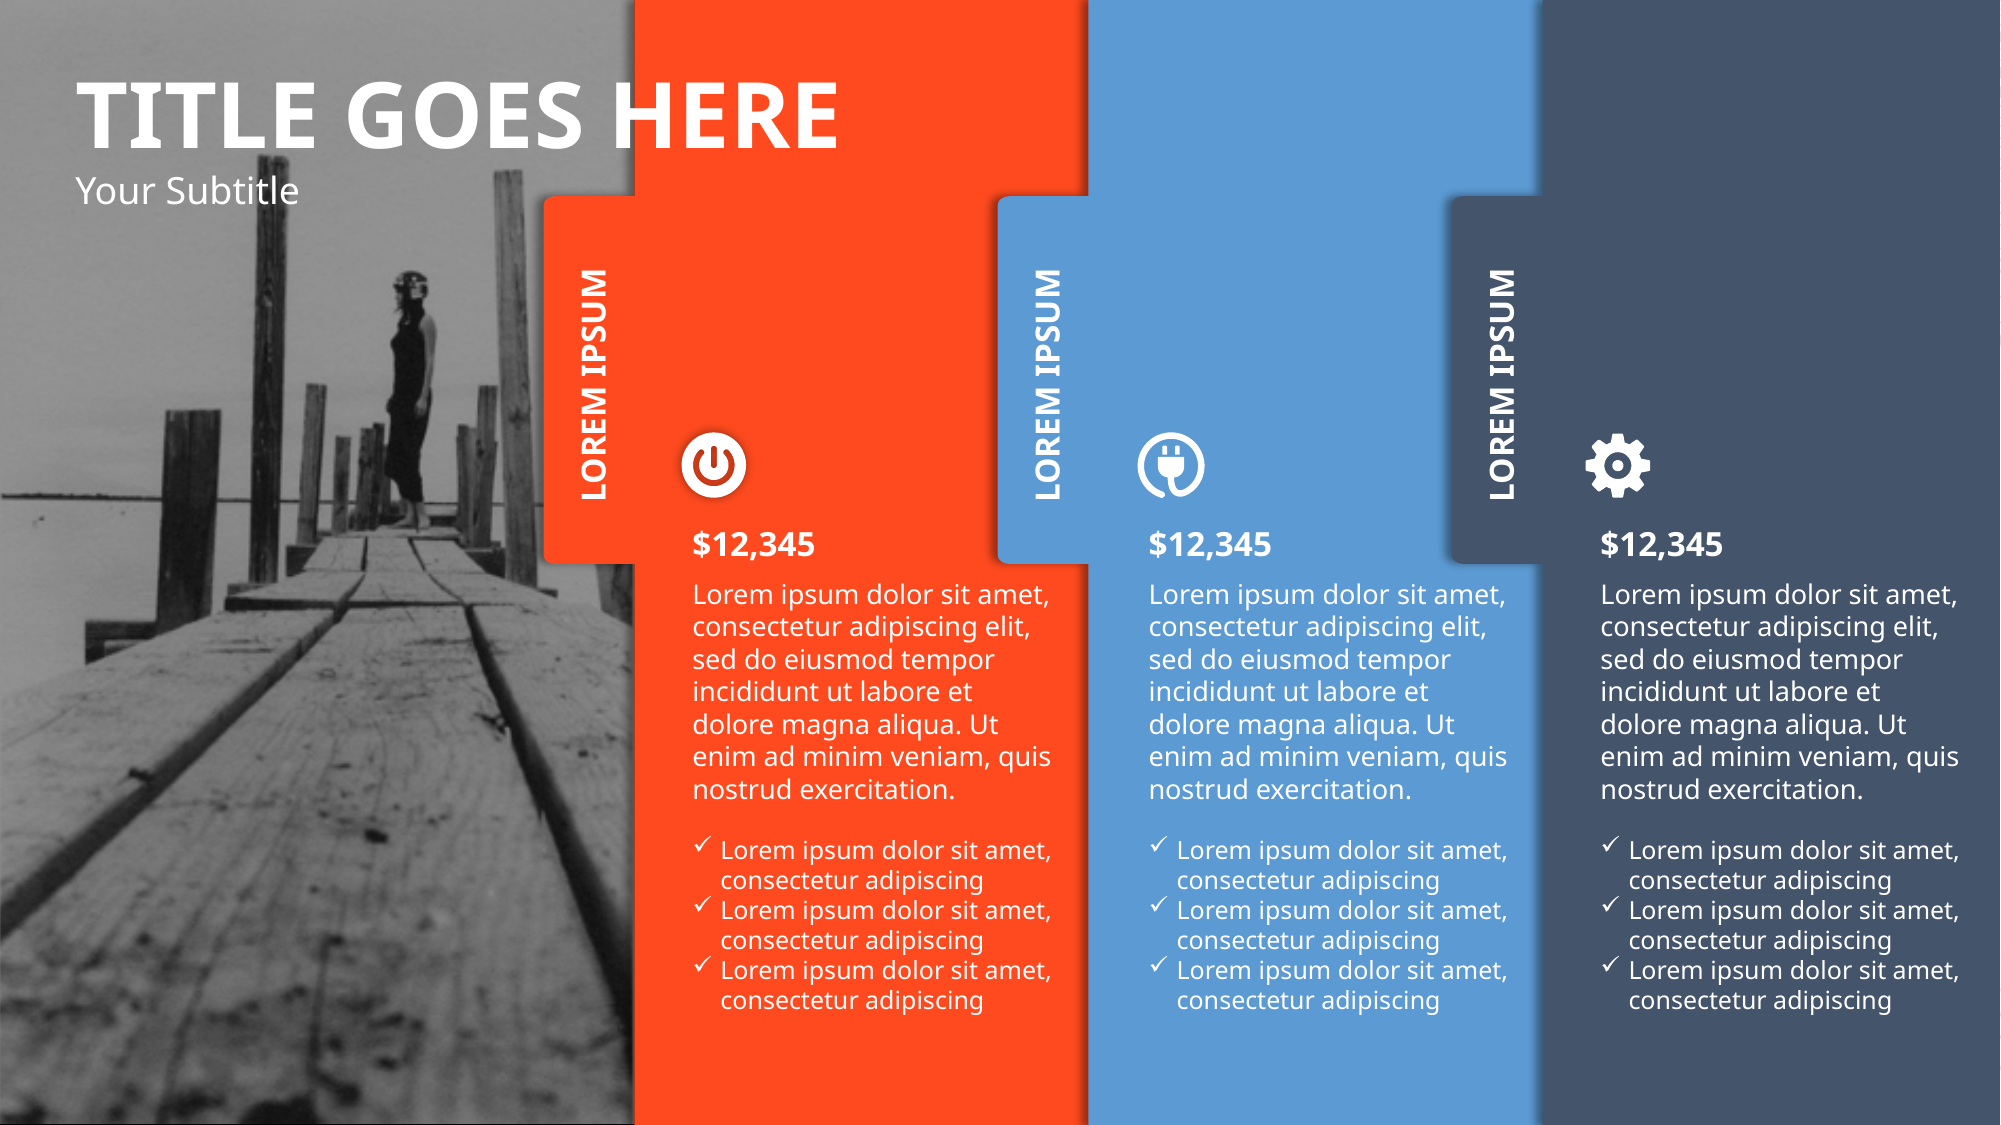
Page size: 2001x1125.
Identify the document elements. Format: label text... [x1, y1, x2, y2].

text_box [543, 0, 997, 1125]
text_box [1585, 433, 1651, 498]
text_box [0, 0, 543, 1125]
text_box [1451, 0, 2000, 1125]
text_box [1137, 432, 1205, 498]
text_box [997, 0, 1451, 1125]
text_box TITLE GOES HERE Your Subtitle [60, 49, 543, 220]
